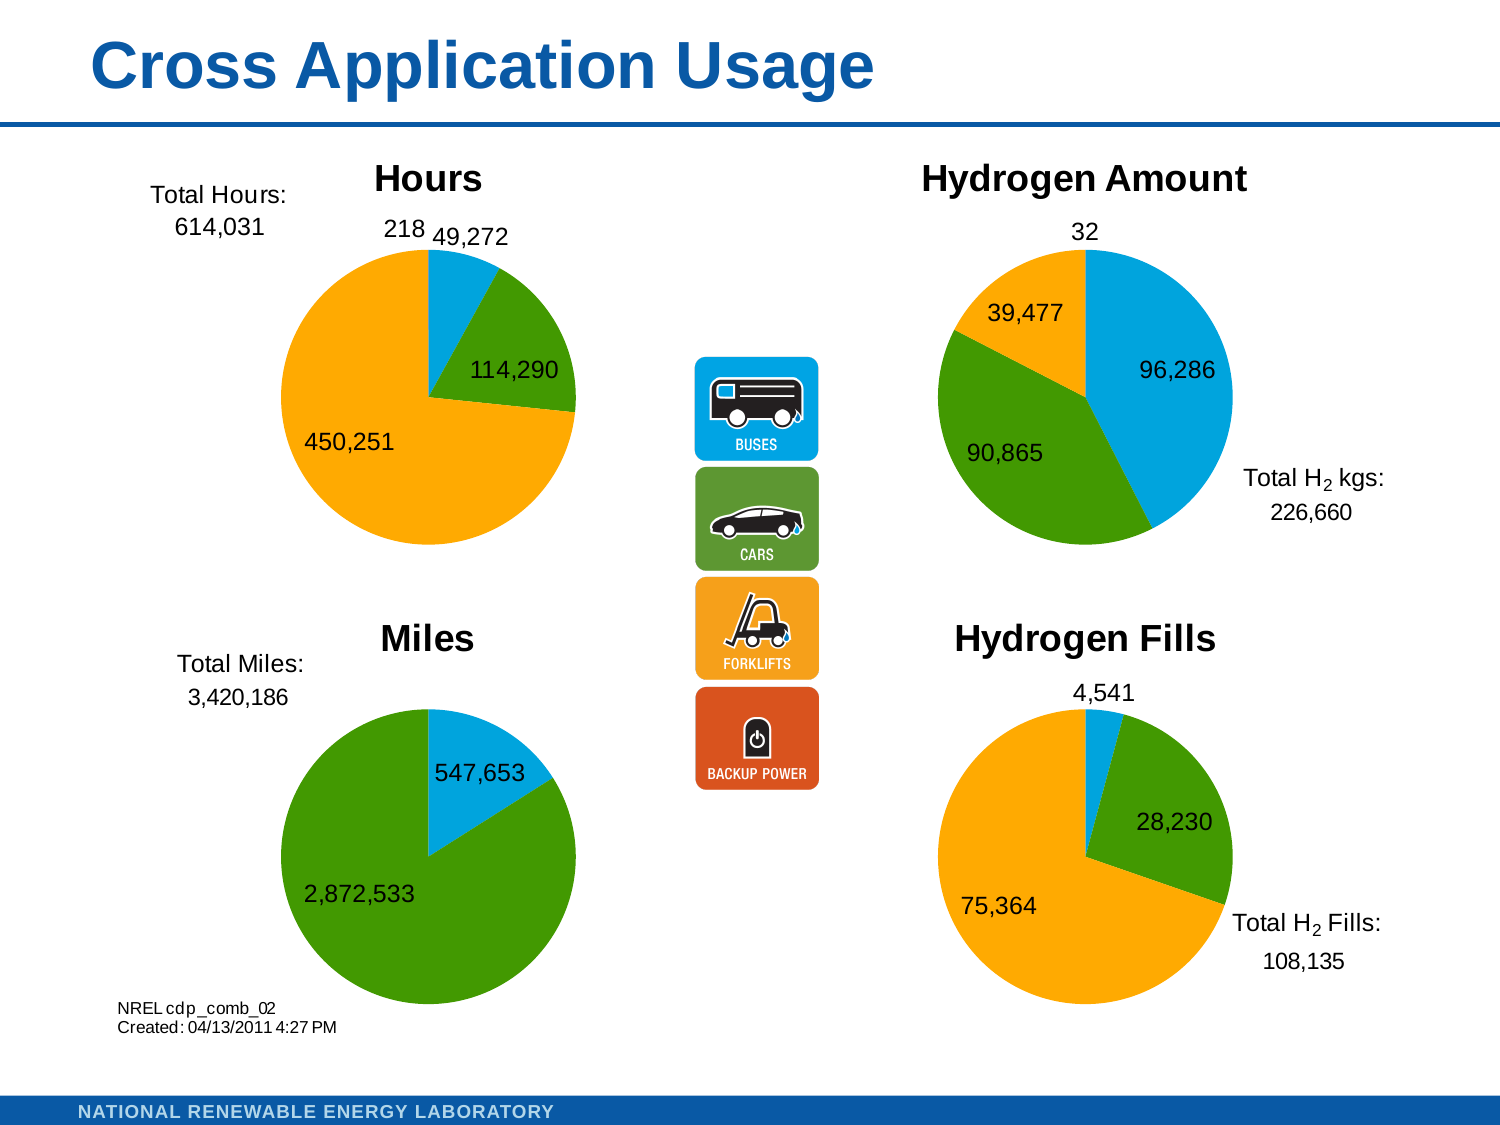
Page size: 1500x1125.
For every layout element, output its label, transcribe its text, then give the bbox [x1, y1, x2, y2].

title Cross Application Usage [75, 14, 1488, 111]
picture [99, 137, 1413, 1055]
